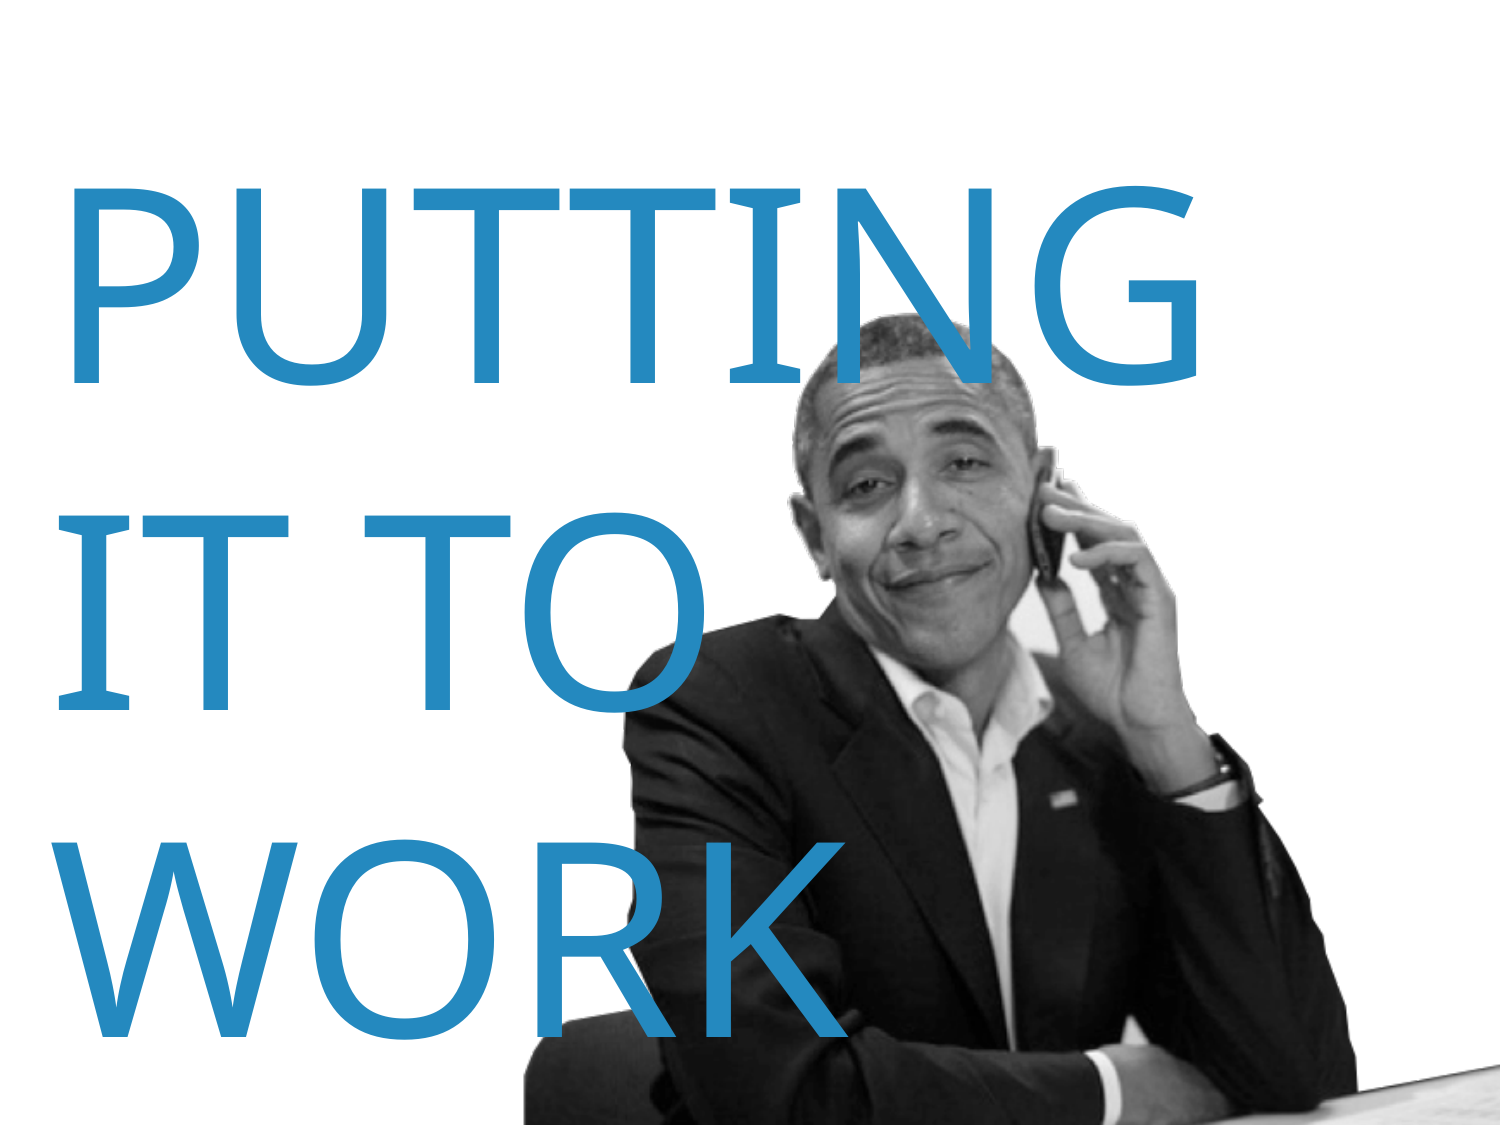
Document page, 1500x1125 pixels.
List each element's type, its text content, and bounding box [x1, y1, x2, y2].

picture [511, 279, 1500, 1125]
text_box putting it to work [39, 103, 1461, 1101]
